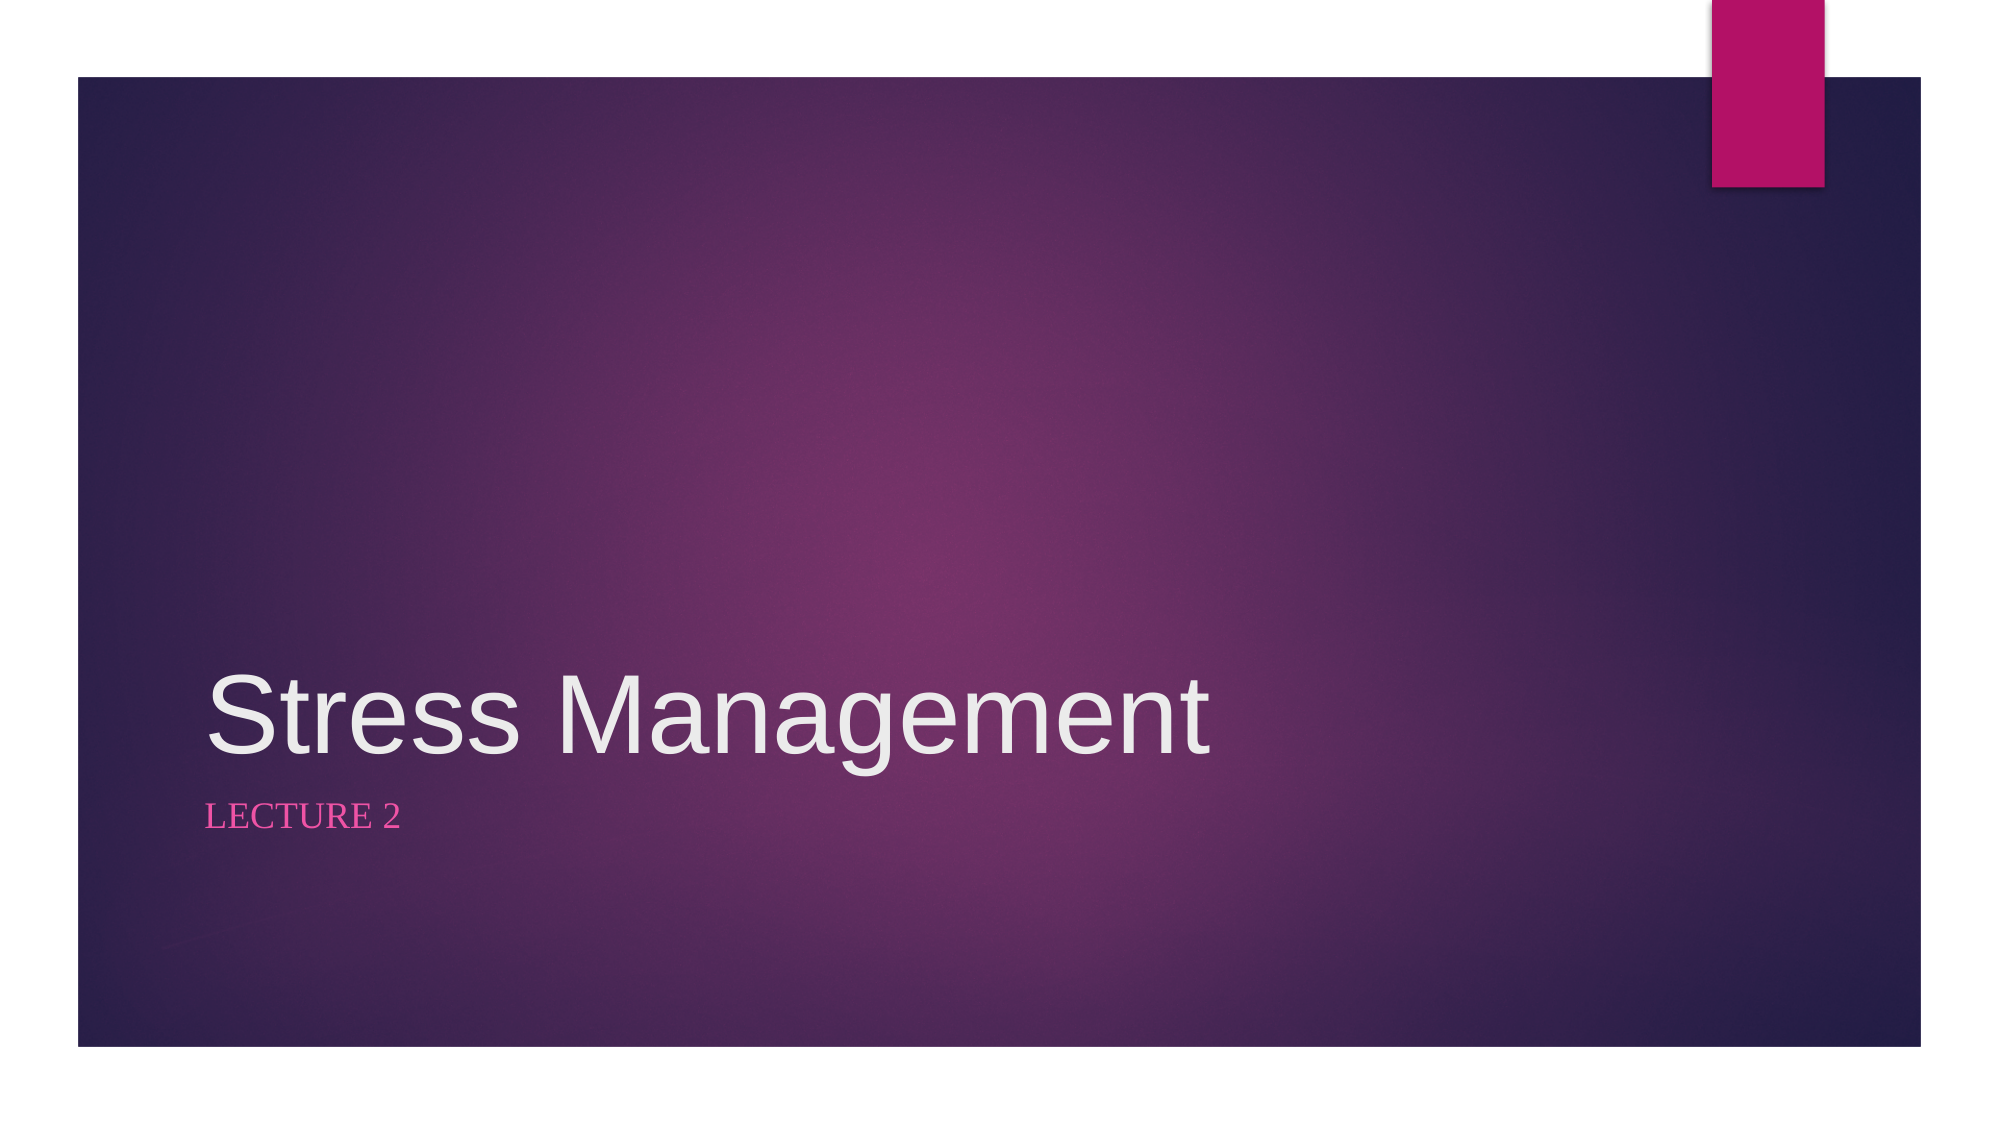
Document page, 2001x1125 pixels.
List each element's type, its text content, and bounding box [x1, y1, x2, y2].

title Stress Management [189, 344, 1638, 783]
subtitle Lecture 2 [189, 783, 1638, 925]
